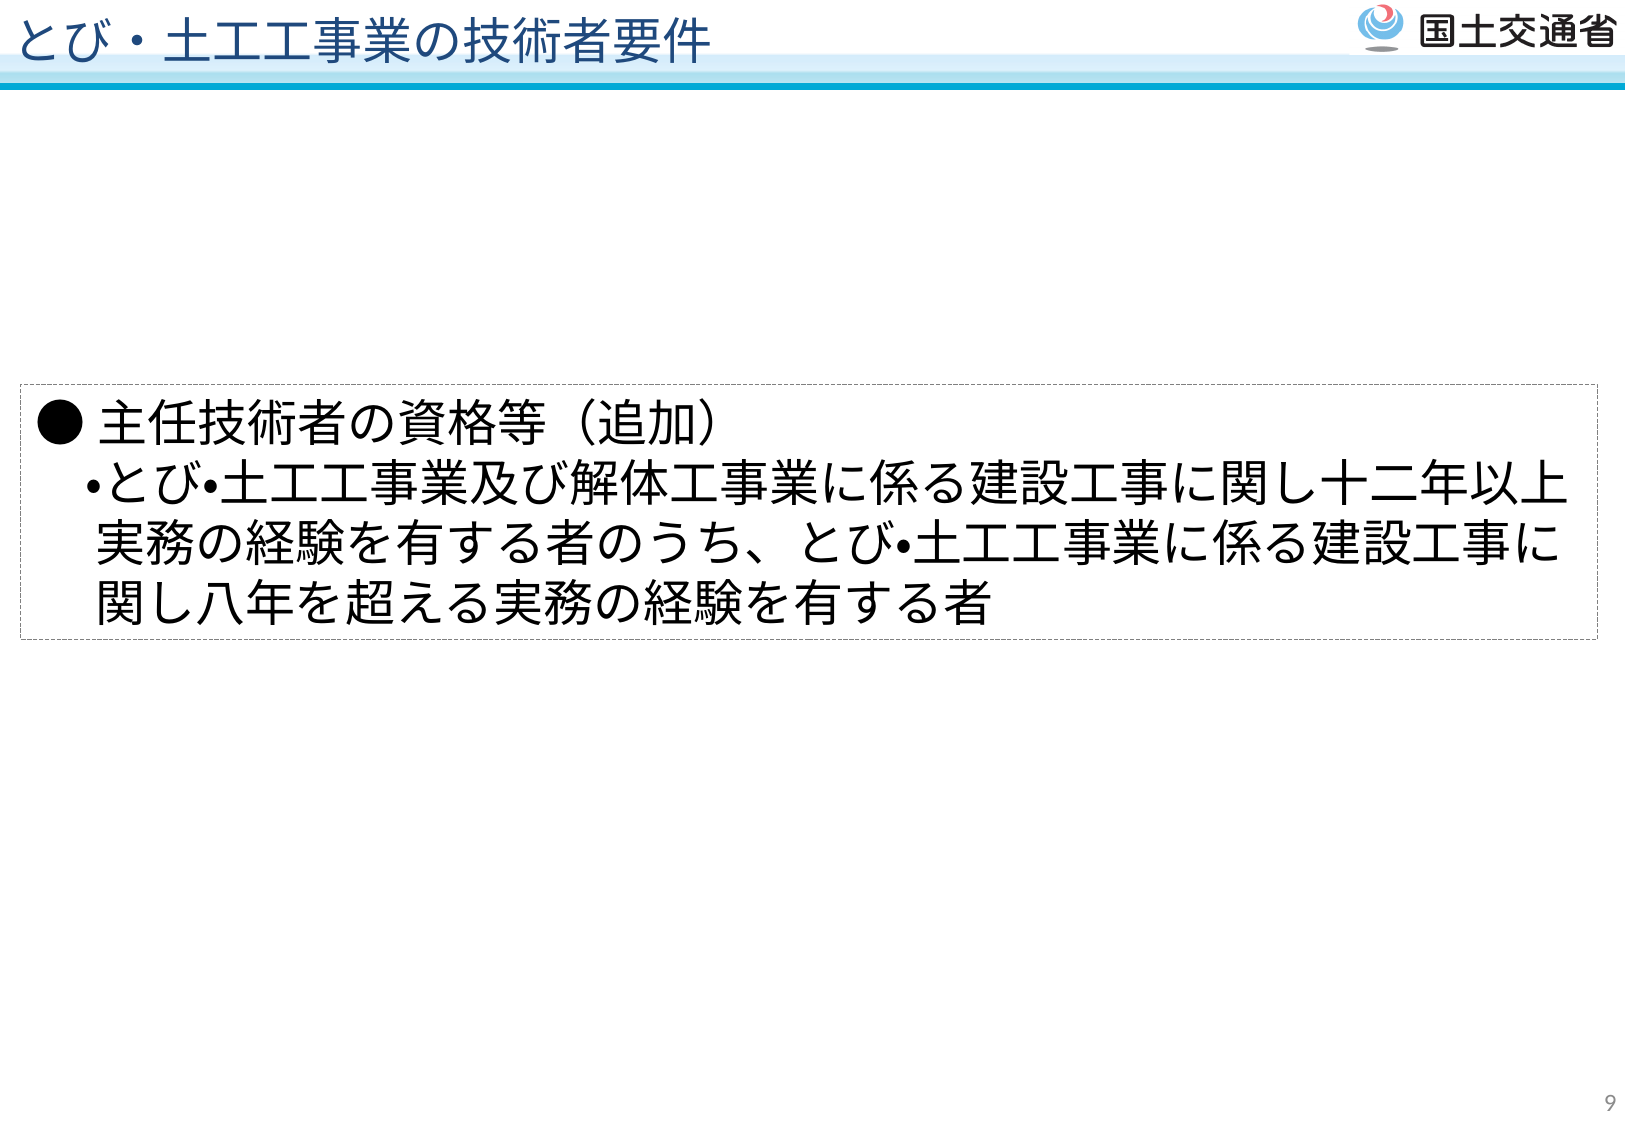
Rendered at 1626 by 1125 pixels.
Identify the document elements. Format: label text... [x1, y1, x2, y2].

text_box ●主任技術者の資格等（追加） ・とび・土工工事業及び解体工事業に係る建設工事に関し十二年以上実務の経験を有する者のうち、とび・土工工事業に係る建設工事に関し八年を超える実務の経験を有する者 [20, 384, 1598, 640]
picture [0, 55, 1625, 82]
slide_number 9 [1252, 1071, 1625, 1125]
text_box とび・土工工事業の技術者要件 [0, 0, 1623, 79]
